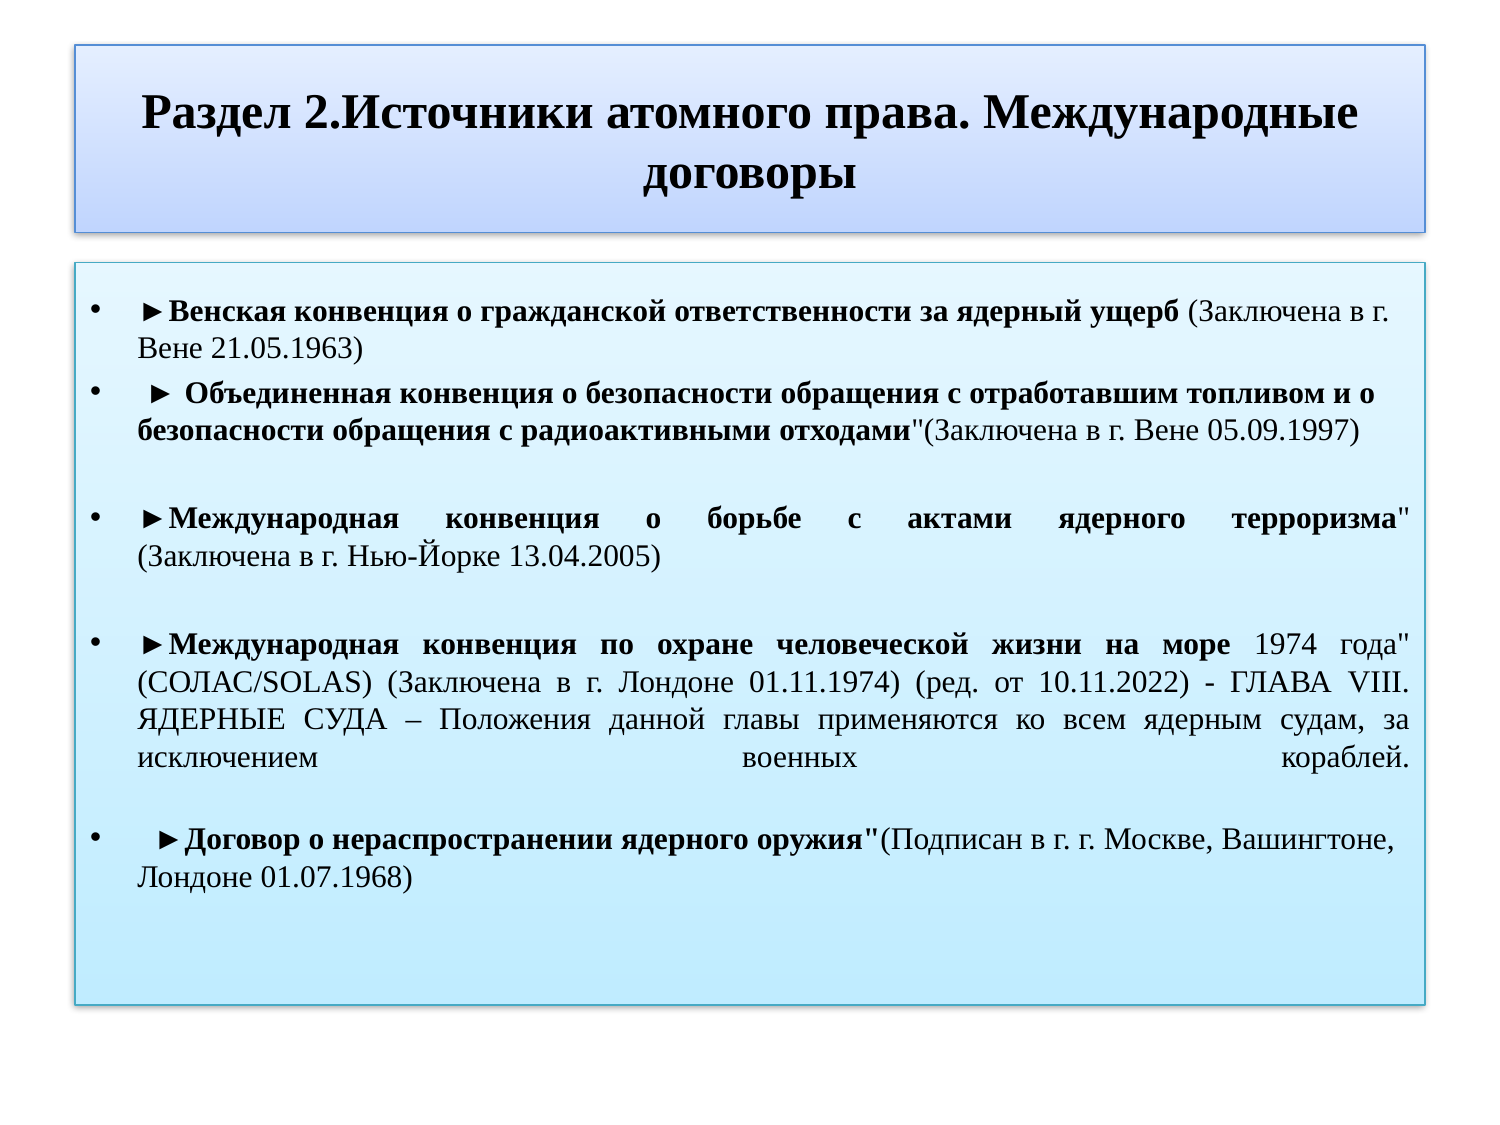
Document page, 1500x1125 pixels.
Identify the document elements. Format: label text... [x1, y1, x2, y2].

title Раздел 2.Источники атомного права. Международные договоры [74, 44, 1426, 233]
list ►Венская конвенция о гражданской ответственности за ядерный ущерб (Заключена в г. Вене 21.05.1963) ► Объединенная конвенция о безопасности обращения с отработавшим топливом и о безопасности обращения с радиоактивными отходами"(Заключена в г. Вене 05.09.1997) ►Международная конвенция о борьбе с актами ядерного терроризма" (Заключена в г. Нью-Йорке 13.04.2005) ►Международная конвенция по охране человеческой жизни на море 1974 года" (СОЛАС/SOLAS) (Заключена в г. Лондоне 01.11.1974) (ред. от 10.11.2022) - ГЛАВА VIII. ЯДЕРНЫЕ СУДА – Положения данной главы применяются ко всем ядерным судам, за исключением военных кораблей. ►Договор о нераспространении ядерного оружия"(Подписан в г. г. Москве, Вашингтоне, Лондоне 01.07.1968) [74, 262, 1426, 1006]
